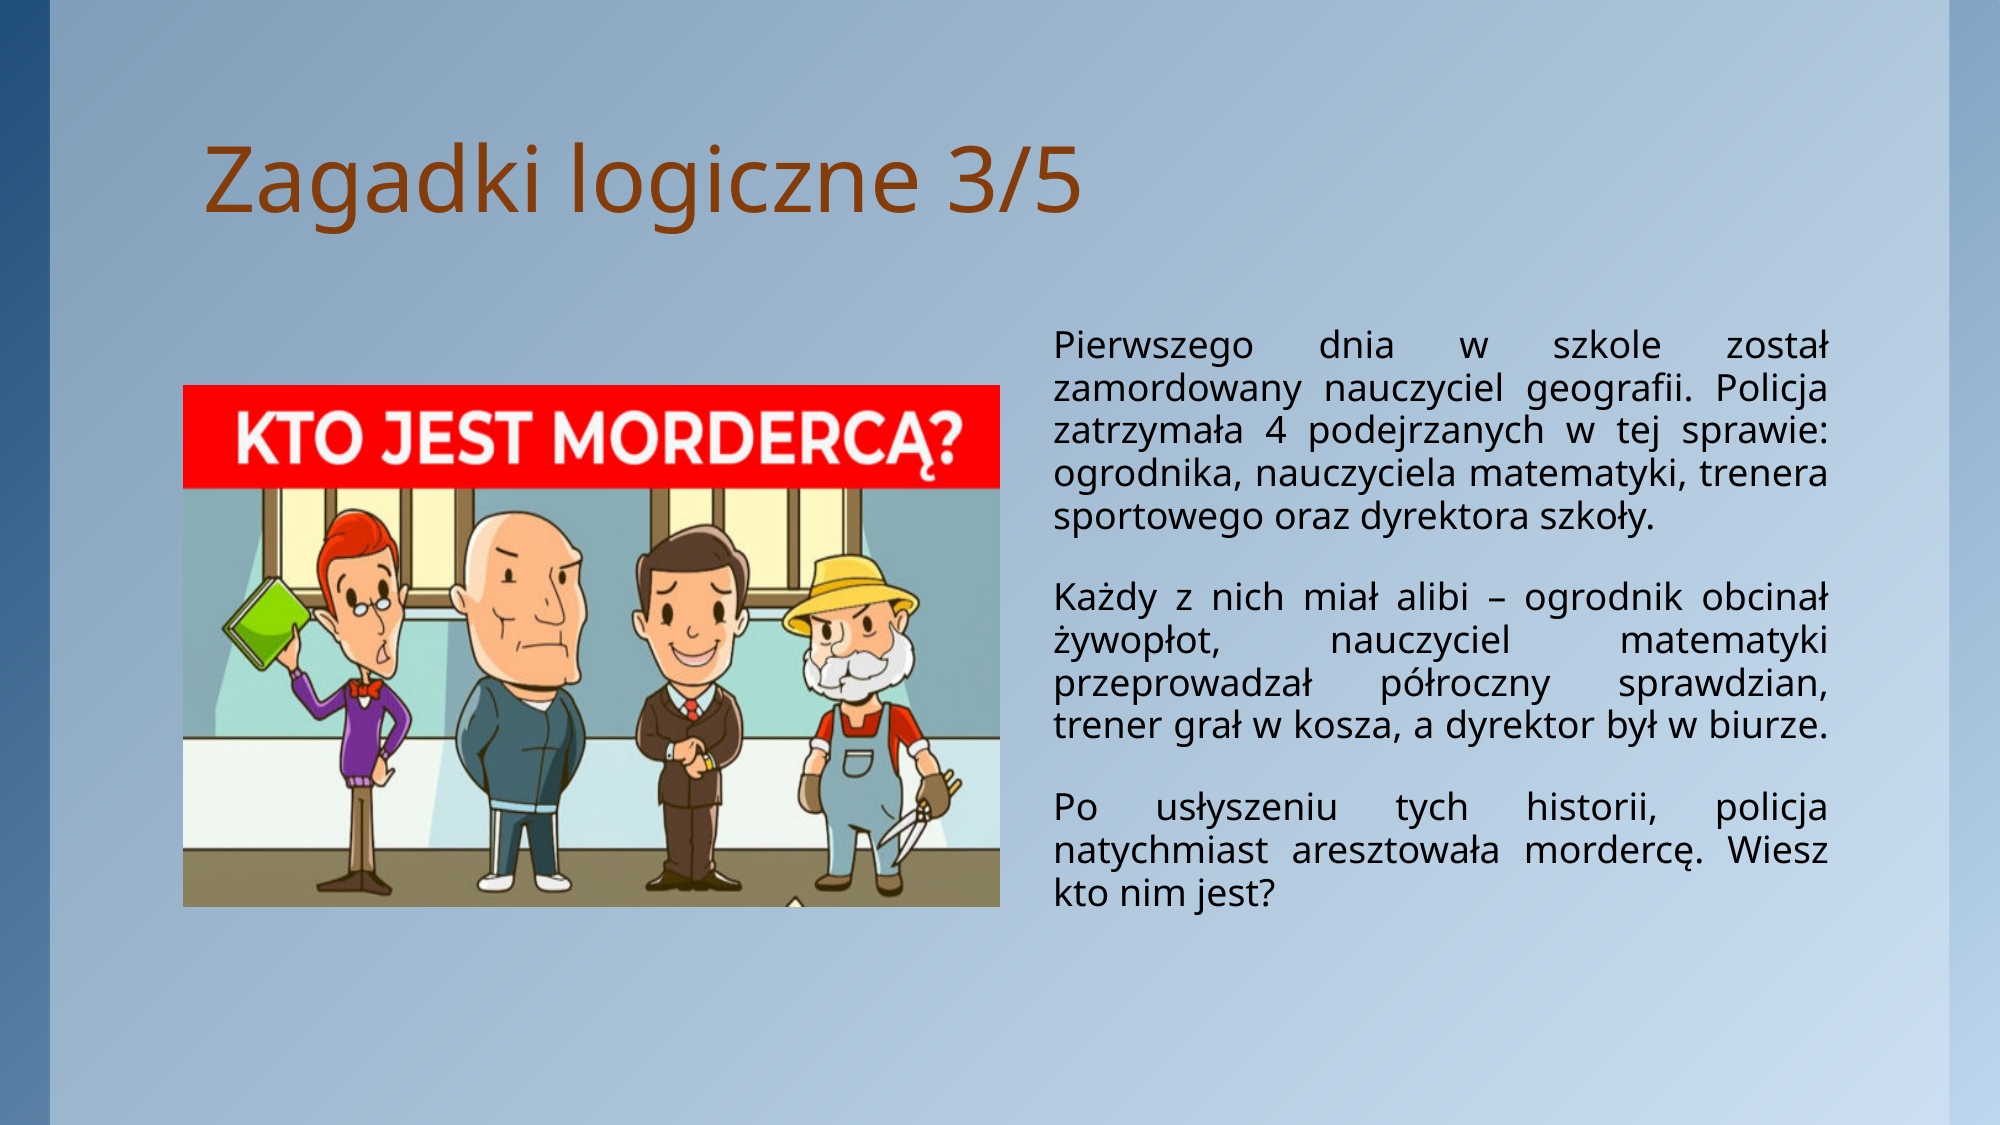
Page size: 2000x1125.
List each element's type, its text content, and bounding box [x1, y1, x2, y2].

title Zagadki logiczne 3/5 [183, 12, 1850, 242]
picture [183, 385, 1000, 907]
list Pierwszego dnia w szkole został zamordowany nauczyciel geografii. Policja zatrzymała 4 podejrzanych w tej sprawie: ogrodnika, nauczyciela matematyki, trenera sportowego oraz dyrektora szkoły. Każdy z nich miał alibi – ogrodnik obcinał żywopłot, nauczyciel matematyki przeprowadzał półroczny sprawdzian, trener grał w kosza, a dyrektor był w biurze. Po usłyszeniu tych historii, policja natychmiast aresztowała mordercę. Wiesz kto nim jest? [1033, 314, 1850, 1048]
